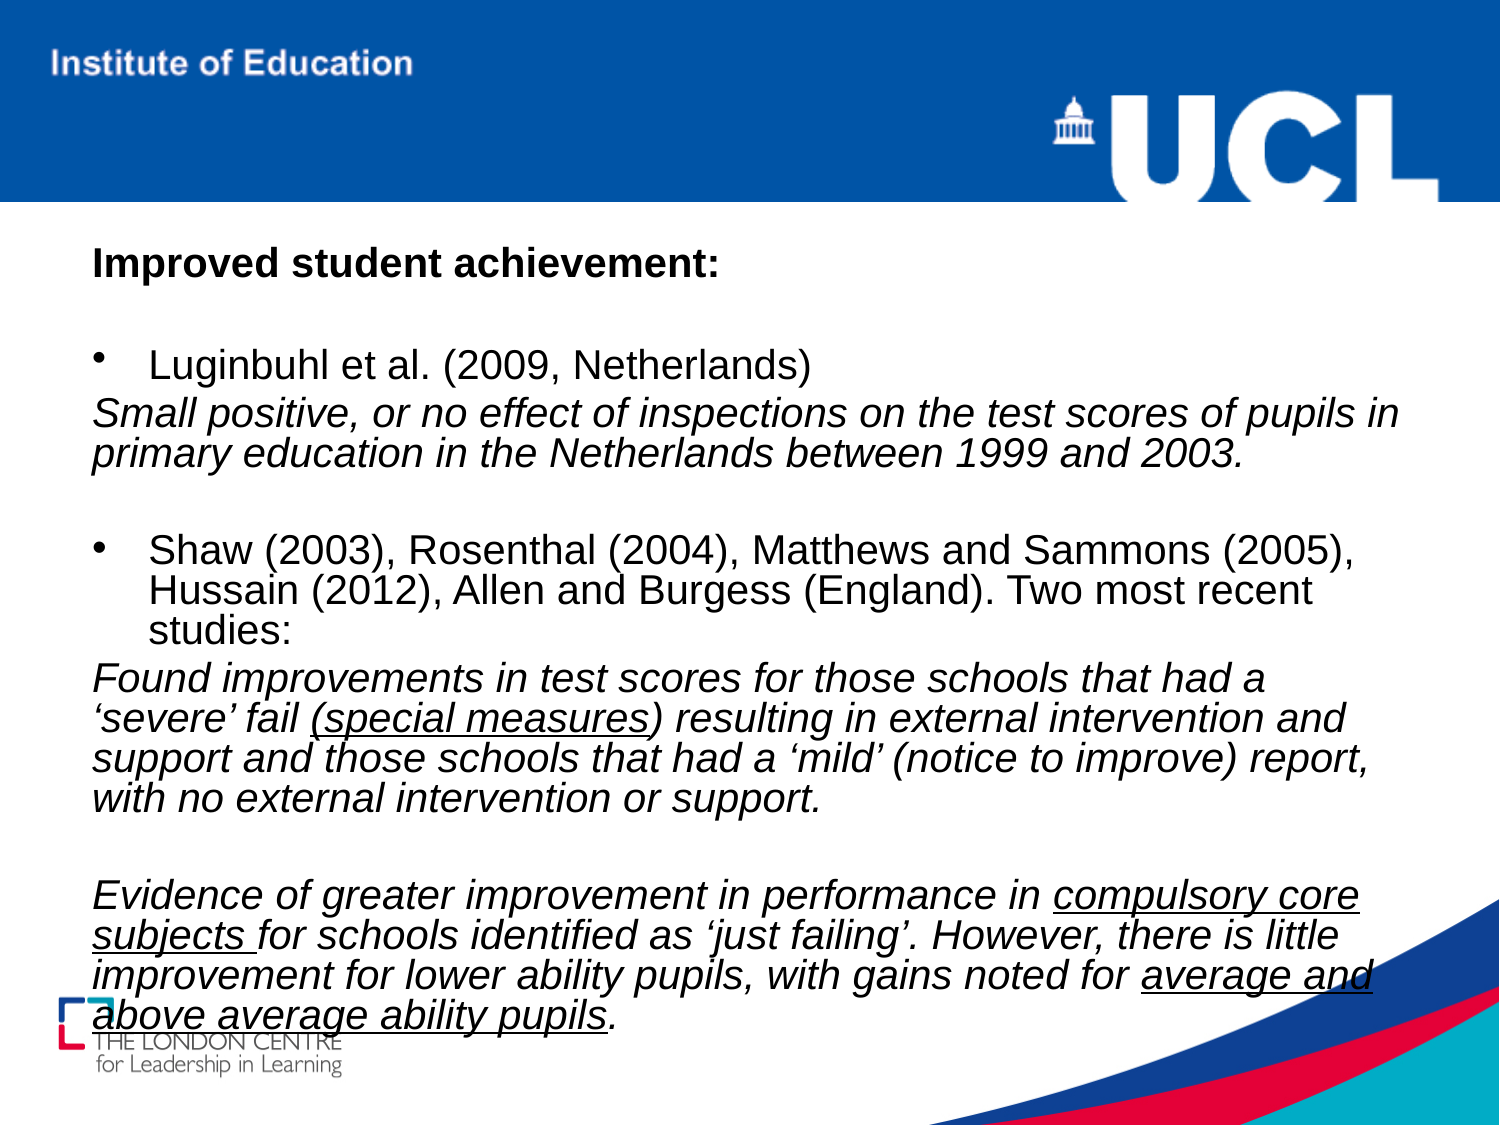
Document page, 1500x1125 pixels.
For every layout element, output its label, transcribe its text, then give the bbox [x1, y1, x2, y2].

picture [30, 976, 374, 1112]
picture [882, 888, 1500, 1125]
picture [0, 0, 1500, 202]
text_box Improved student achievement: Luginbuhl et al. (2009, Netherlands) Small positive, or no effect of inspections on the test scores of pupils in primary education in the Netherlands between 1999 and 2003. Shaw (2003), Rosenthal (2004), Matthews and Sammons (2005), Hussain (2012), Allen and Burgess (England). Two most recent studies: Found improvements in test scores for those schools that had a ‘severe’ fail (special measures) resulting in external intervention and support and those schools that had a ‘mild’ (notice to improve) report, with no external intervention or support. Evidence of greater improvement in performance in compulsory core subjects for schools identified as ‘just failing’. However, there is little improvement for lower ability pupils, with gains noted for average and above average ability pupils. [77, 238, 1426, 1074]
